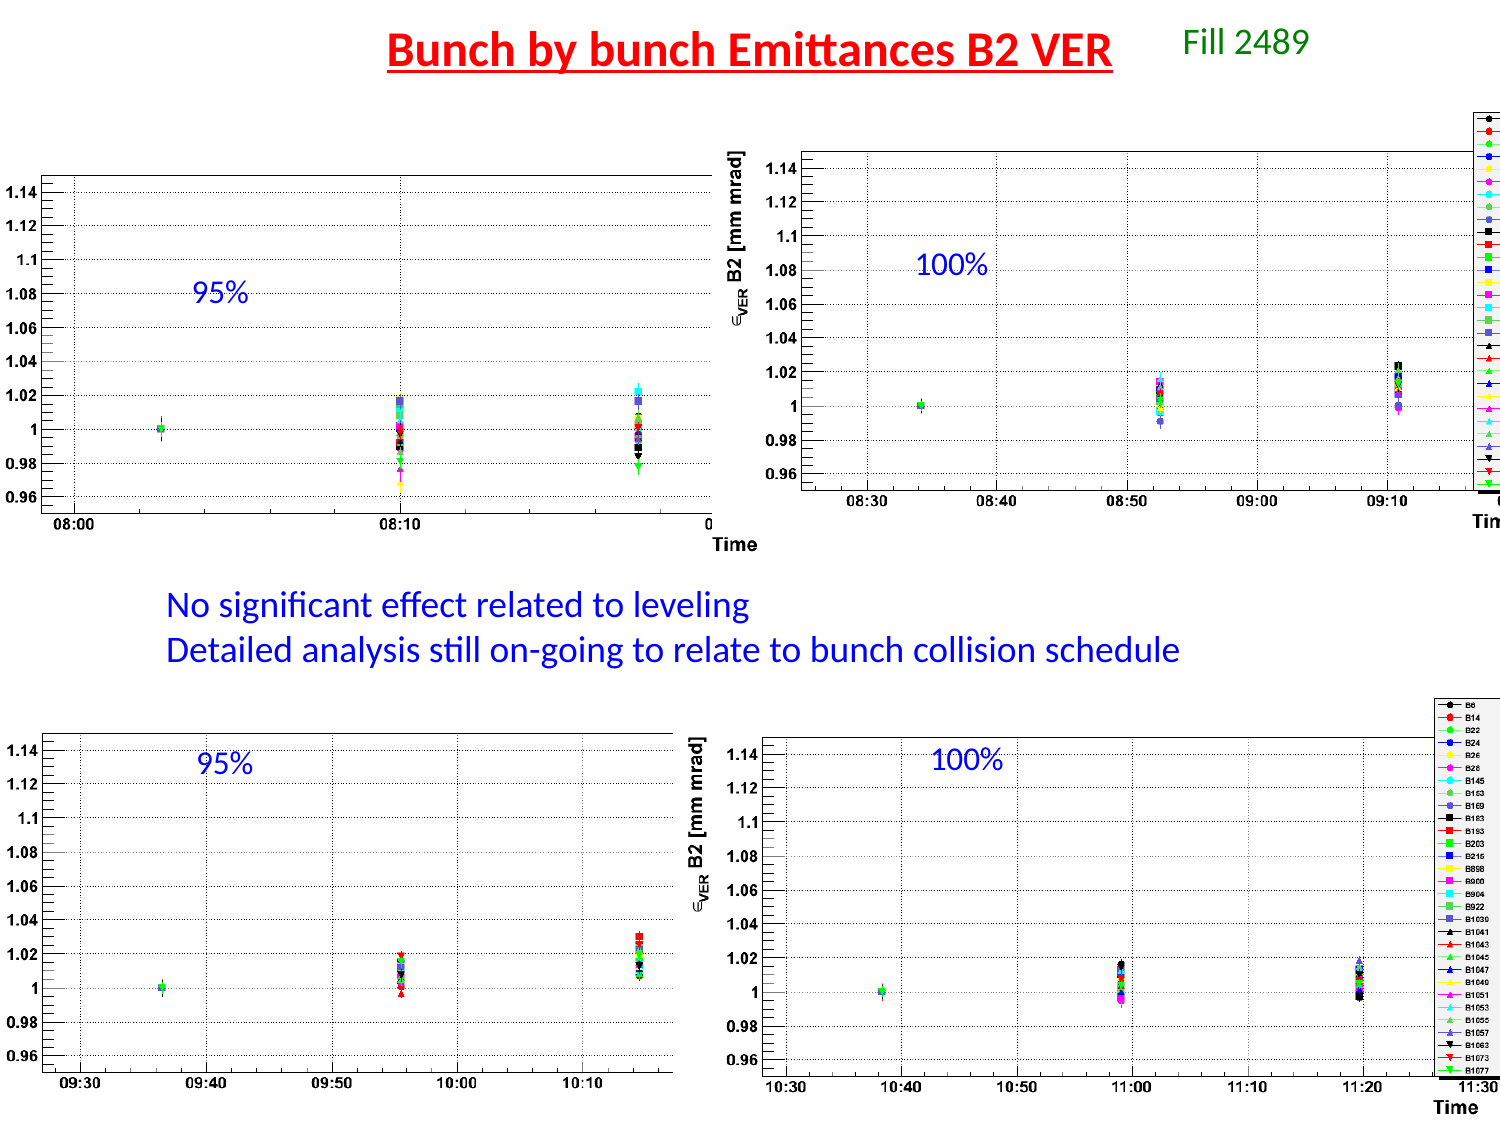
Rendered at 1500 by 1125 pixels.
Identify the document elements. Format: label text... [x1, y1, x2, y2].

picture [0, 690, 1500, 1119]
text_box Fill 2489 [1167, 9, 1325, 70]
text_box No significant effect related to leveling Detailed analysis still on-going to relate to bunch collision schedule [76, 572, 1386, 674]
text_box Bunch by bunch Emittances B2 VER [0, 0, 1500, 93]
picture [0, 108, 1500, 557]
